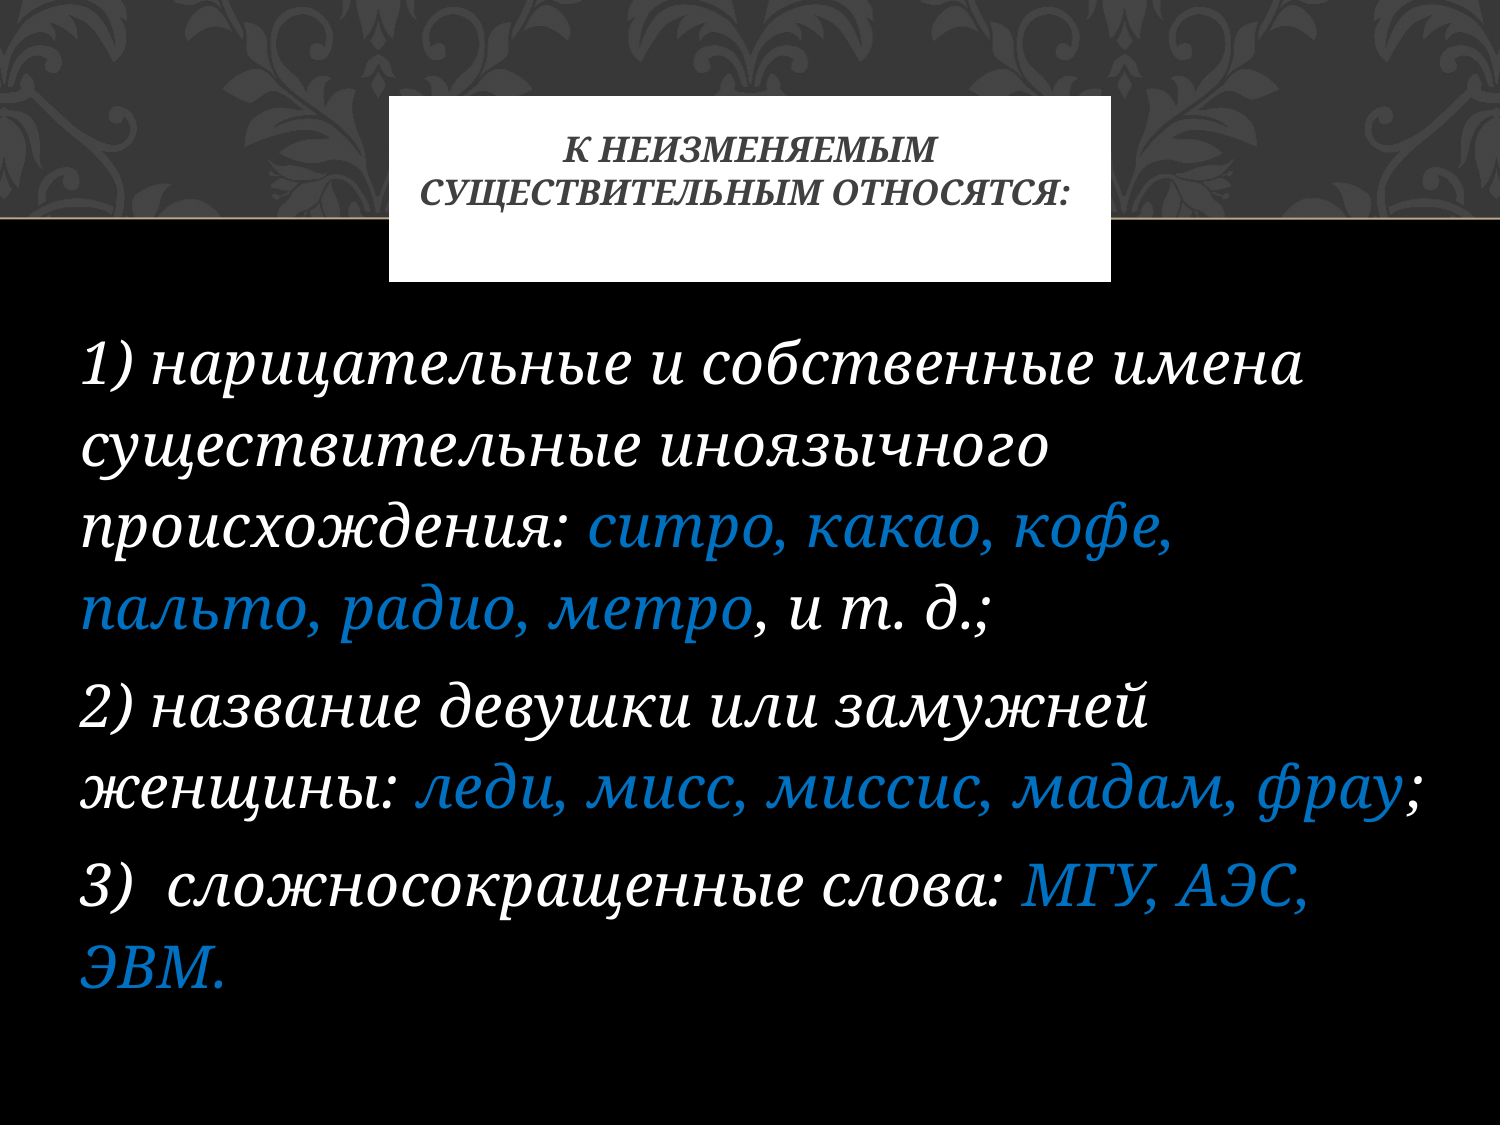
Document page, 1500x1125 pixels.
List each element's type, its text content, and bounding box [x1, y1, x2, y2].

list 1) нарицательные и собственные имена существительные иноязычного происхождения: ситро, какао, кофе, пальто, радио, метро, и т. д.; 2) название девушки или замужней женщины: леди, мисс, миссис, мадам, фрау; 3) сложносокращенные слова: МГУ, АЭС, ЭВМ. [64, 278, 1447, 1071]
title К неизменяемым существительным относятся: [389, 96, 1111, 282]
